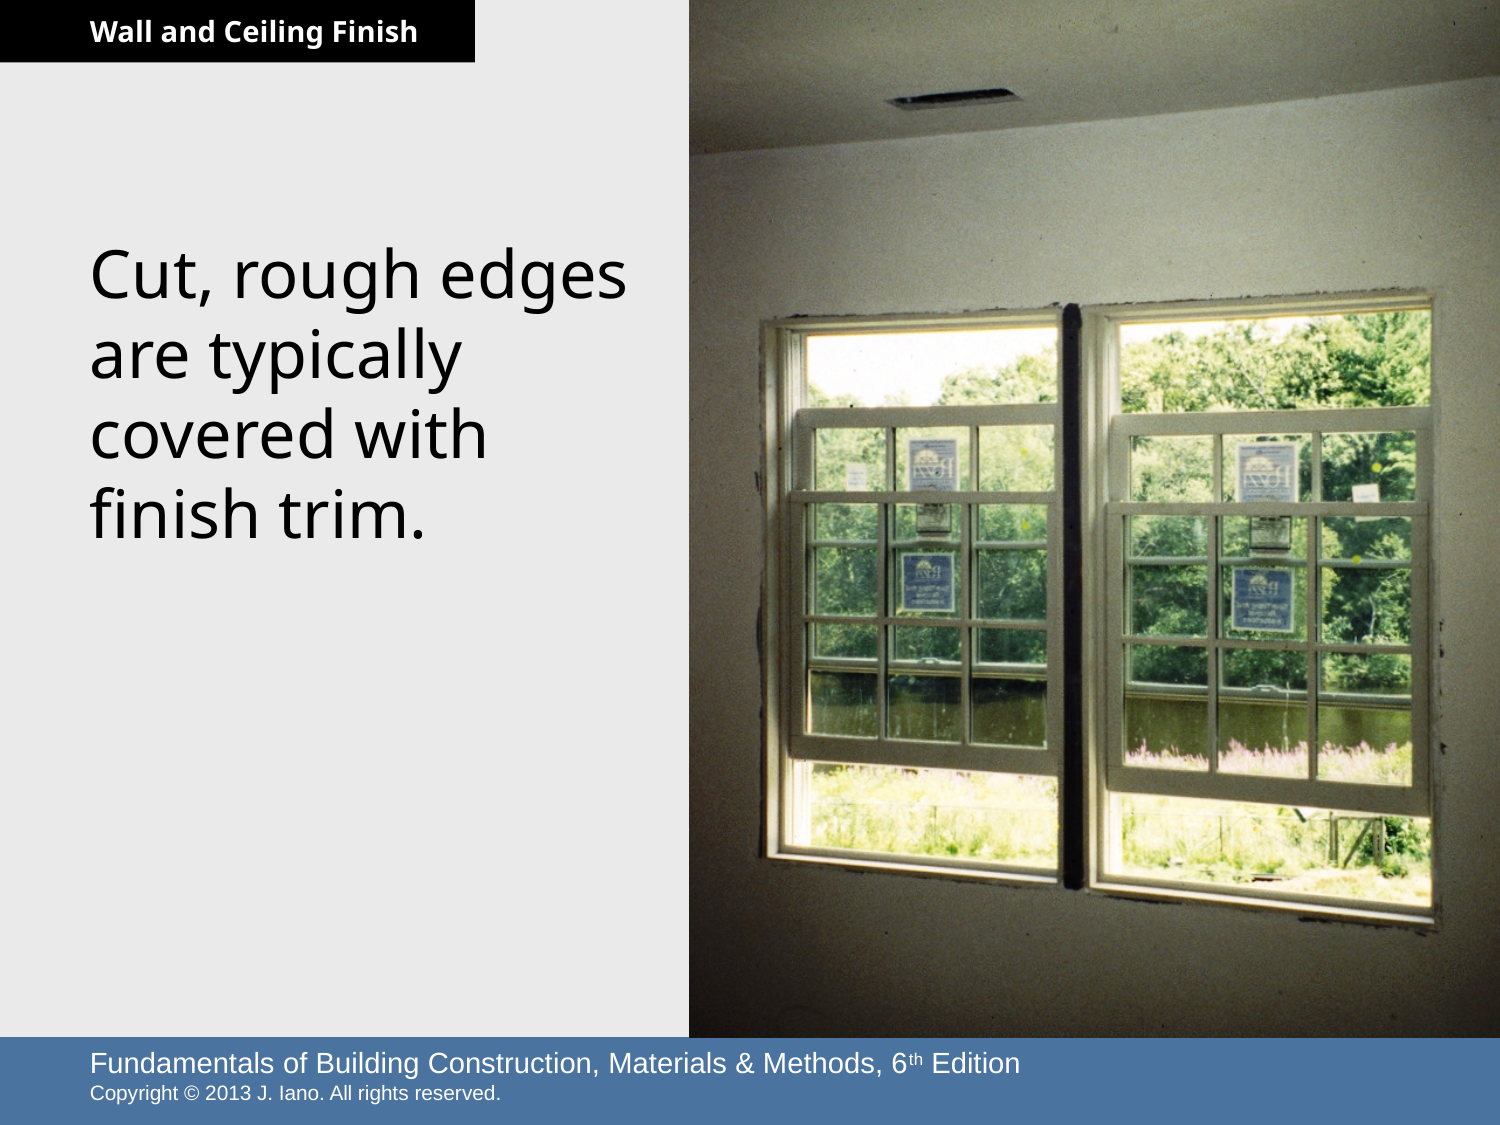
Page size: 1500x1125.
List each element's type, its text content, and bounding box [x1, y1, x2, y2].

list Cut, rough edges are typically covered with finish trim. [75, 224, 684, 564]
picture [0, 0, 1500, 1125]
